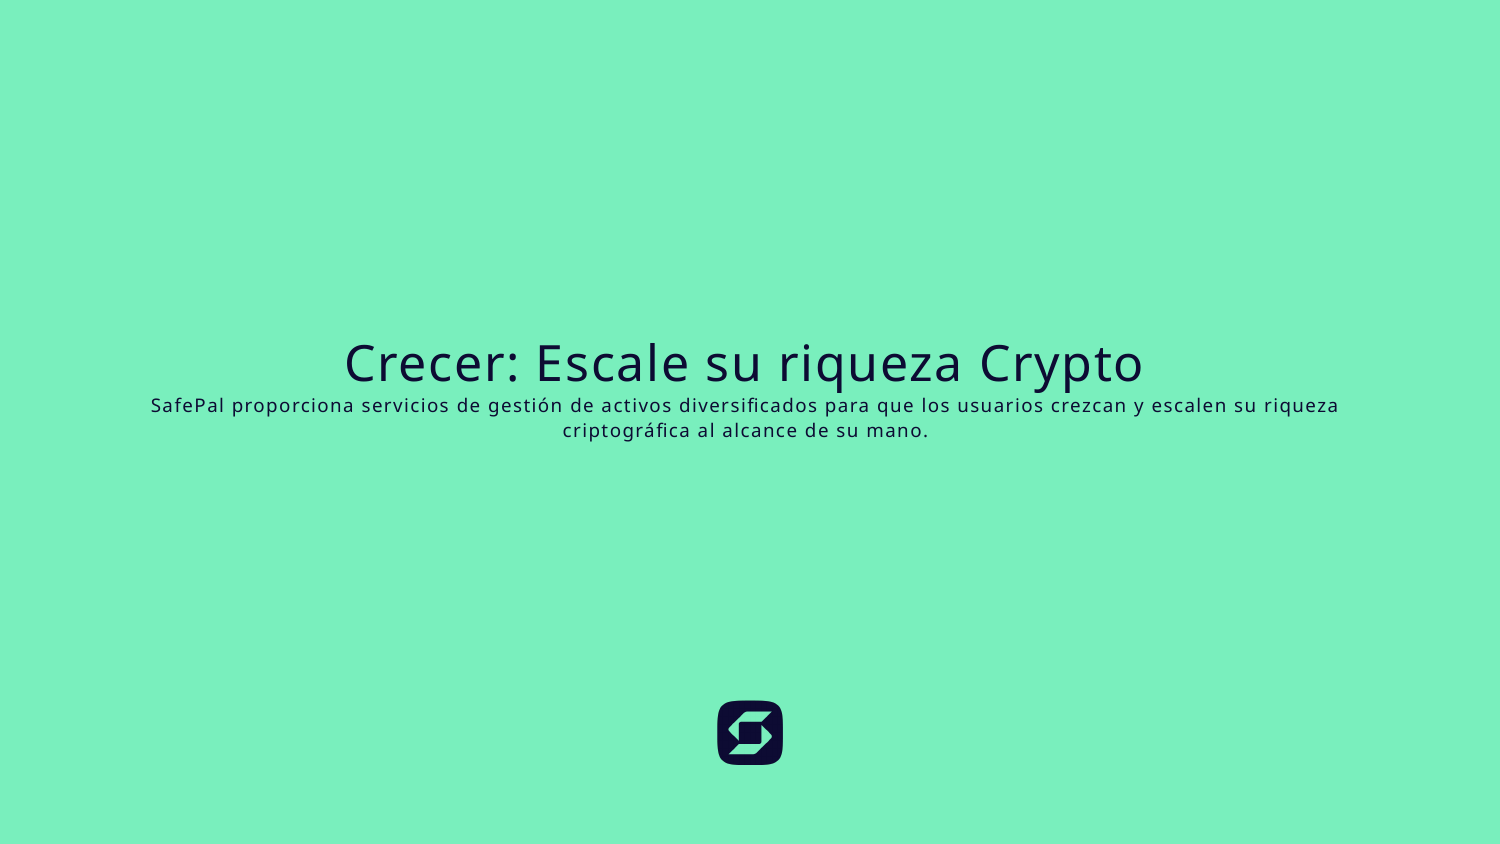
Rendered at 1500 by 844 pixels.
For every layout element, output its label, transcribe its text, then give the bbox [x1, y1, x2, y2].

picture [717, 700, 783, 765]
text_box Crecer: Escale su riqueza Crypto SafePal proporciona servicios de gestión de activos diversificados para que los usuarios crezcan y escalen su riqueza criptográfica al alcance de su mano. [93, 322, 1387, 507]
